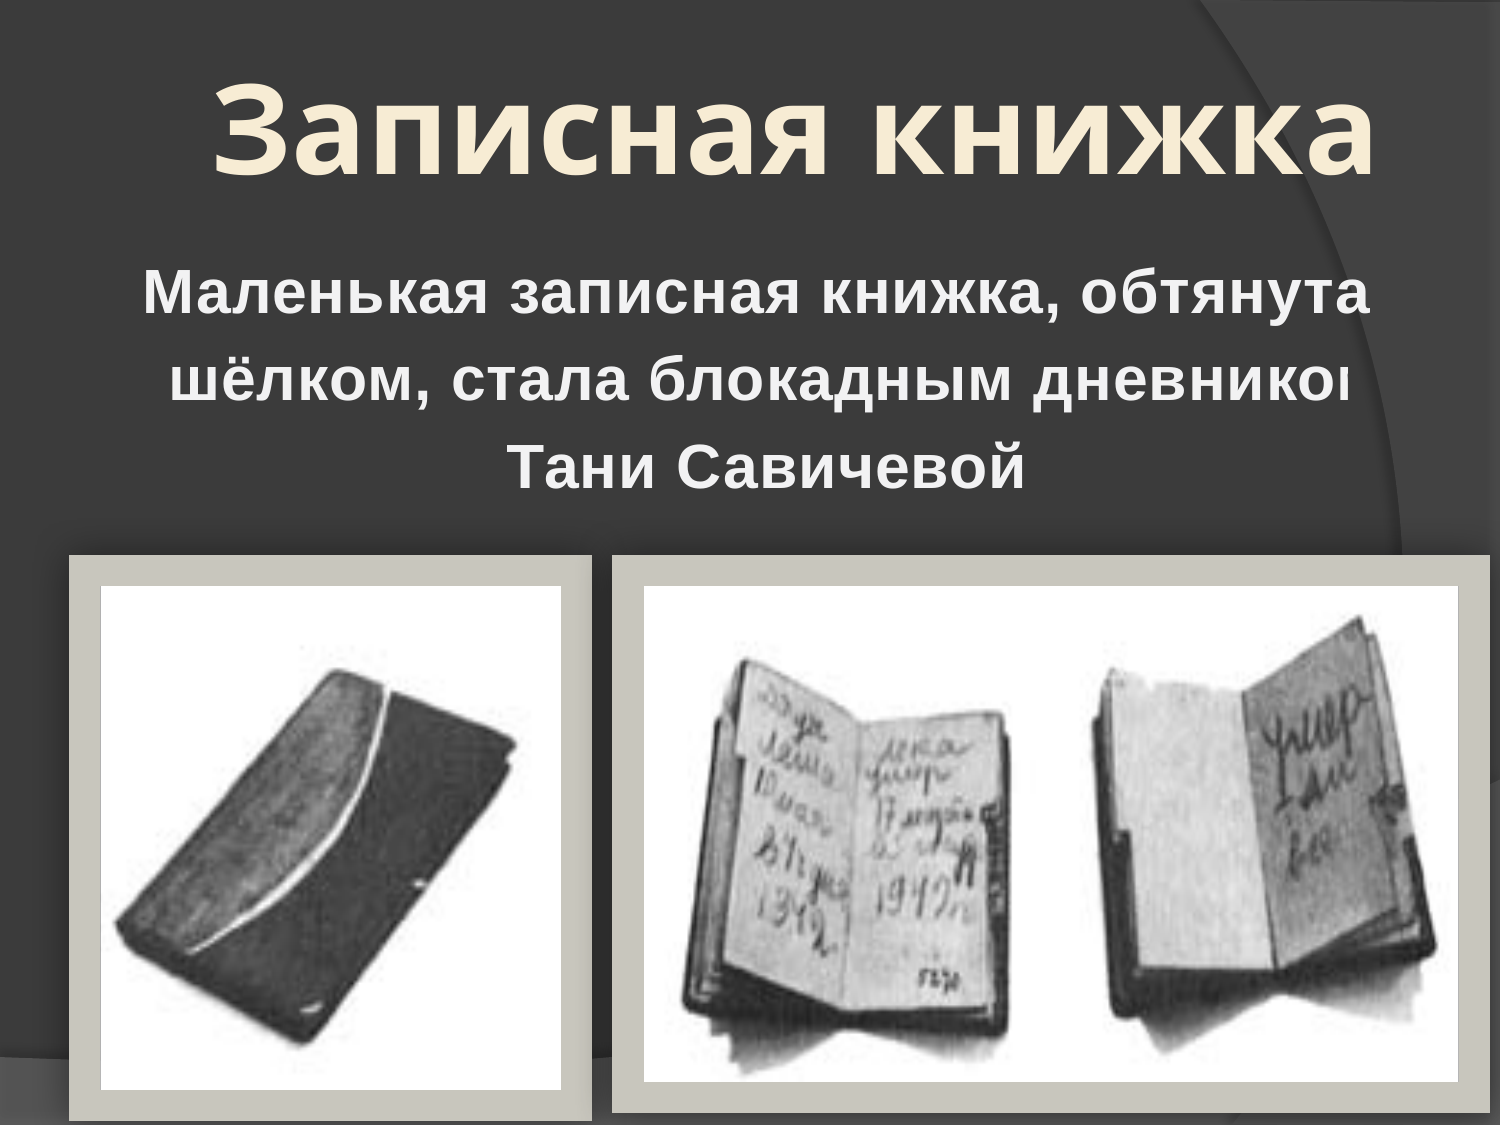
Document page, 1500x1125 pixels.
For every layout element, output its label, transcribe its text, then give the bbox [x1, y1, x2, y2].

list Маленькая записная книжка, обтянутая шёлком, стала блокадным дневником Тани Савичевой. [112, 243, 1436, 533]
title Записная книжка [183, 30, 1408, 219]
picture [100, 585, 562, 1090]
picture [643, 585, 1459, 1083]
